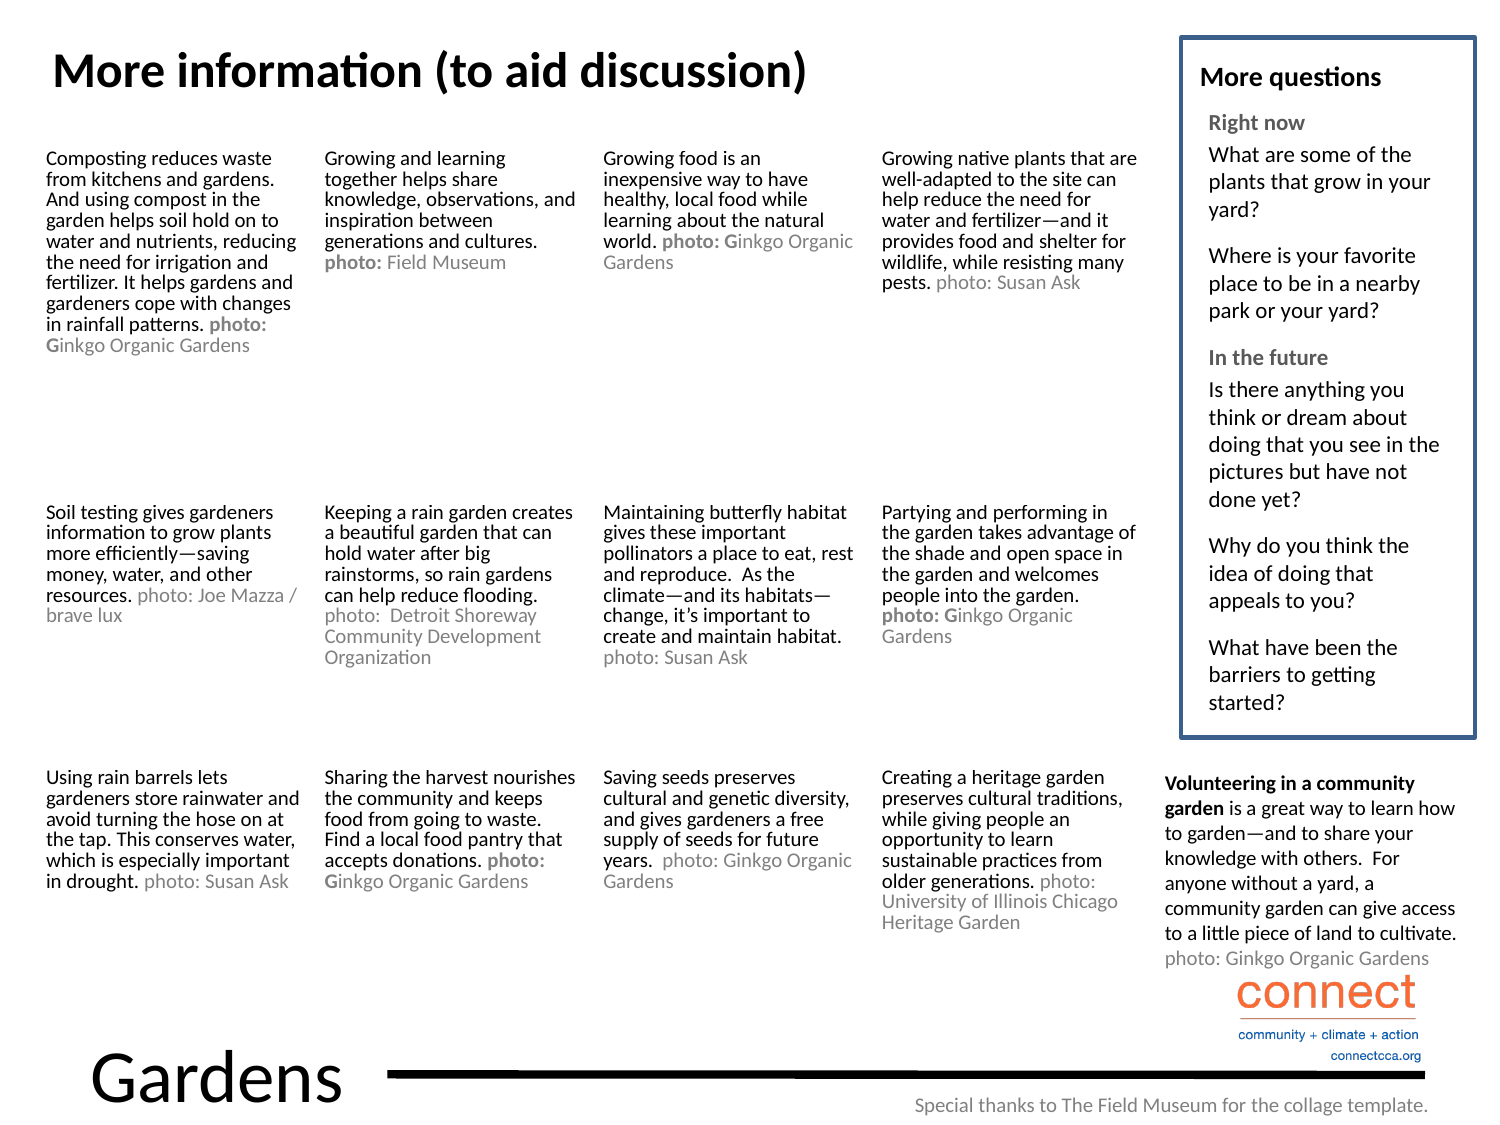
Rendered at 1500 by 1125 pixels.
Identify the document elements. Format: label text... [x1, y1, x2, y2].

table_cell Creating a heritage garden preserves cultural traditions, while giving people an opportunity to learn sustainable practices from older generations. photo: University of Illinois Chicago Heritage Garden [872, 770, 1149, 1004]
table_cell Maintaining butterfly habitat gives these important pollinators a place to eat, rest and reproduce. As the climate—and its habitats—change, it’s important to create and maintain habitat. photo: Susan Ask [594, 505, 870, 768]
table_cell Keeping a rain garden creates a beautiful garden that can hold water after big rainstorms, so rain gardens can help reduce flooding. photo: Detroit Shoreway Community Development Organization [315, 505, 592, 768]
list More questions [1184, 50, 1461, 100]
text_box Special thanks to The Field Museum for the collage template. [900, 1084, 1450, 1125]
table_header Growing native plants that are well-adapted to the site can help reduce the need for water and fertilizer—and it provides food and shelter for wildlife, while resisting many pests. photo: Susan Ask [872, 151, 1149, 503]
title Gardens [75, 1020, 1234, 1125]
picture [1237, 974, 1421, 1064]
text_box [1179, 35, 1477, 740]
table_header Growing food is an inexpensive way to have healthy, local food while learning about the natural world. photo: Ginkgo Organic Gardens [594, 151, 870, 503]
list More information (to aid discussion) [37, 0, 1000, 105]
table_header Composting reduces waste from kitchens and gardens. And using compost in the garden helps soil hold on to water and nutrients, reducing the need for irrigation and fertilizer. It helps gardens and gardeners cope with changes in rainfall patterns. photo: Ginkgo Organic Gardens [37, 151, 313, 503]
table_cell Partying and performing in the garden takes advantage of the shade and open space in the garden and welcomes people into the garden. photo: Ginkgo Organic Gardens [872, 505, 1149, 768]
table_cell Using rain barrels lets gardeners store rainwater and avoid turning the hose on at the tap. This conserves water, which is especially important in drought. photo: Susan Ask [37, 770, 313, 1004]
table_cell Soil testing gives gardeners information to grow plants more efficiently—saving money, water, and other resources. photo: Joe Mazza / brave lux [37, 505, 313, 768]
table_cell Saving seeds preserves cultural and genetic diversity, and gives gardeners a free supply of seeds for future years. photo: Ginkgo Organic Gardens [594, 770, 870, 1004]
table_header Growing and learning together helps share knowledge, observations, and inspiration between generations and cultures. photo: Field Museum [315, 151, 592, 503]
list Right now What are some of the plants that grow in your yard? Where is your favorite place to be in a nearby park or your yard? In the future Is there anything you think or dream about doing that you see in the pictures but have not done yet? Why do you think the idea of doing that appeals to you? What have been the barriers to getting started? [1193, 99, 1463, 675]
text_box Volunteering in a community garden is a great way to learn how to garden—and to share your knowledge with others. For anyone without a yard, a community garden can give access to a little piece of land to cultivate. photo: Ginkgo Organic Gardens [1149, 762, 1475, 1023]
table_cell Sharing the harvest nourishes the community and keeps food from going to waste. Find a local food pantry that accepts donations. photo: Ginkgo Organic Gardens [315, 770, 592, 1004]
